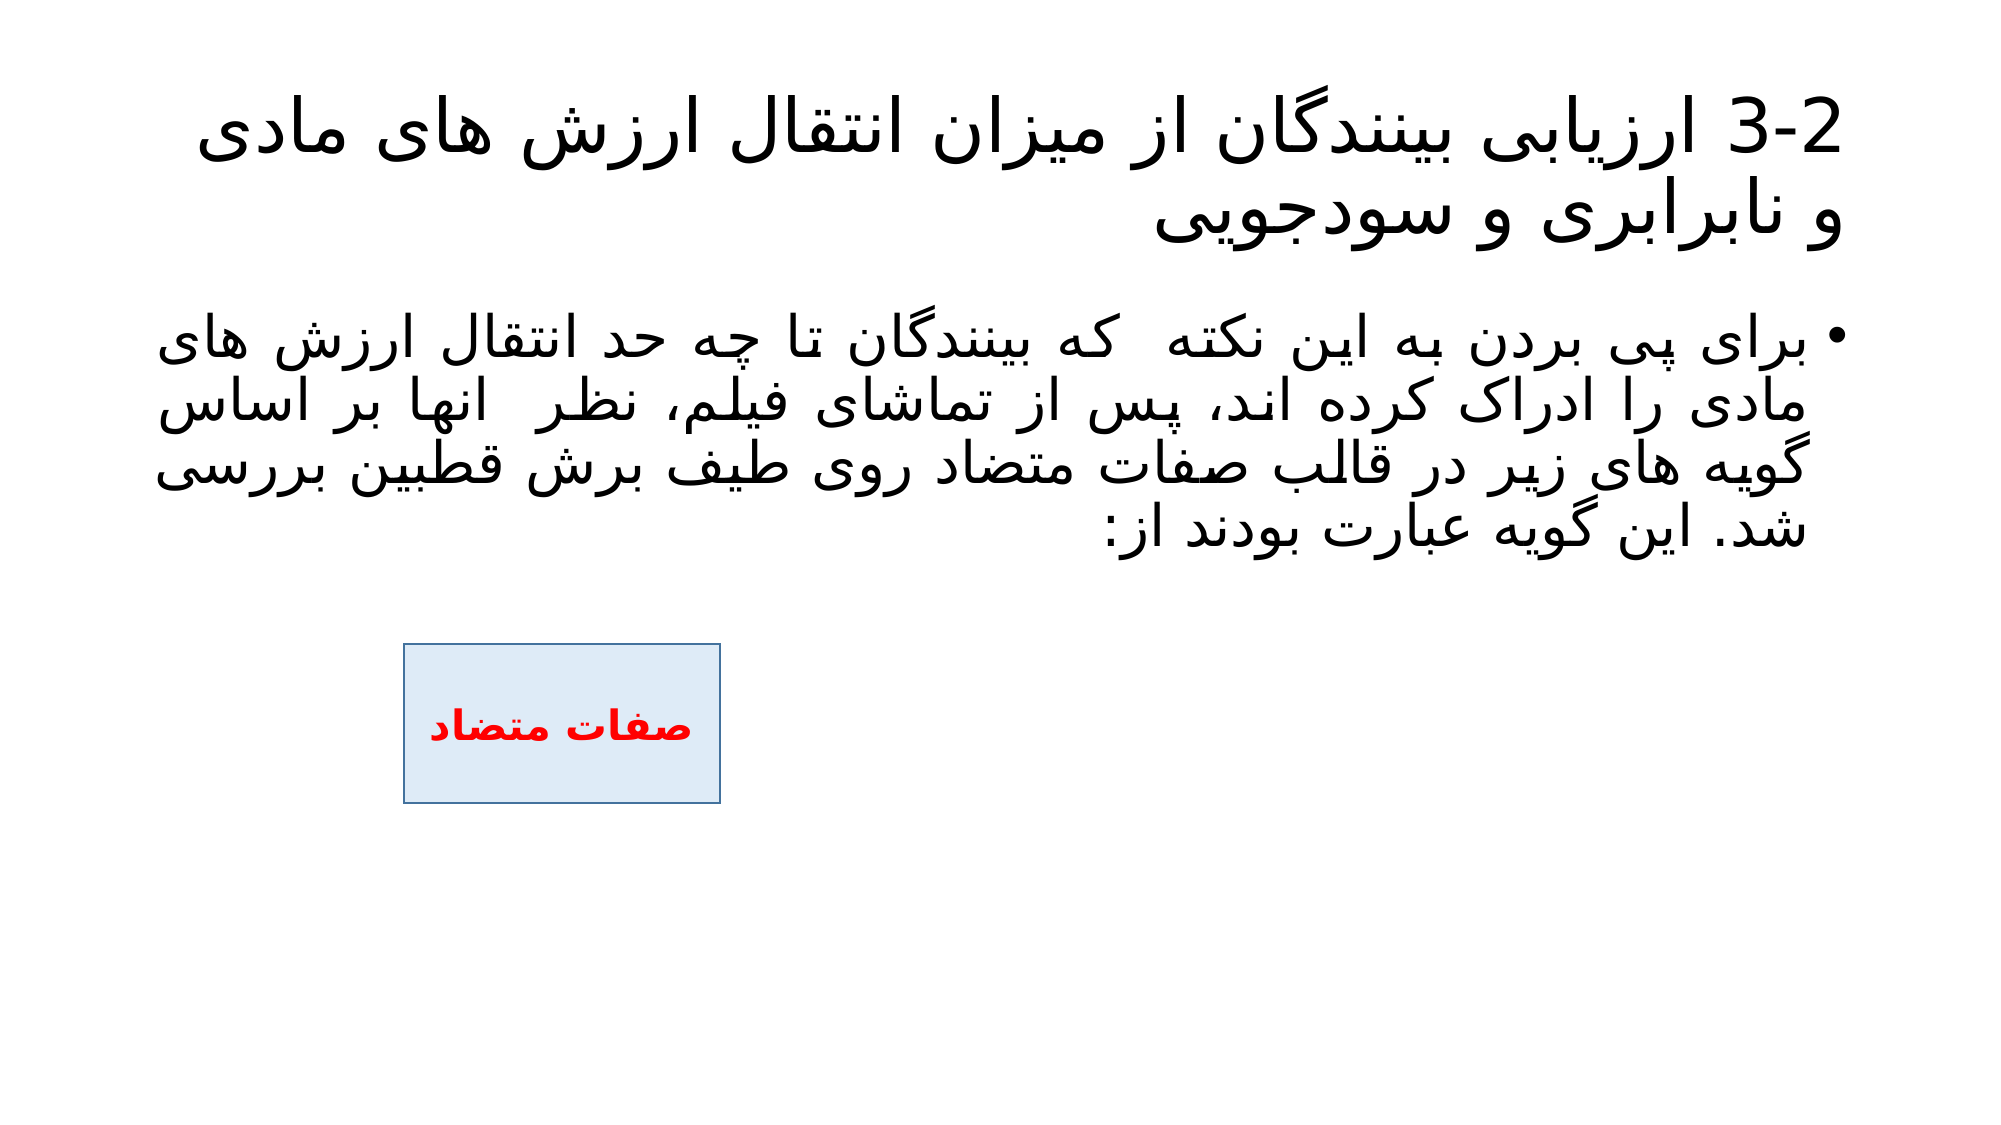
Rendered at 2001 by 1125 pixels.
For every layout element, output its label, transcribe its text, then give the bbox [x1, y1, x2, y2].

title 3-2 ارزیابی بینندگان از میزان انتقال ارزش های مادی و نابرابری و سودجویی [137, 59, 1863, 278]
text_box صفات متضاد [403, 643, 721, 804]
list برای پی بردن به این نکته که بینندگان تا چه حد انتقال ارزش های مادی را ادراک کرده اند، پس از تماشای فیلم، نظر انها بر اساس گویه های زیر در قالب صفات متضاد روی طیف برش قطبین بررسی شد. این گویه عبارت بودند از: [137, 299, 1863, 1014]
